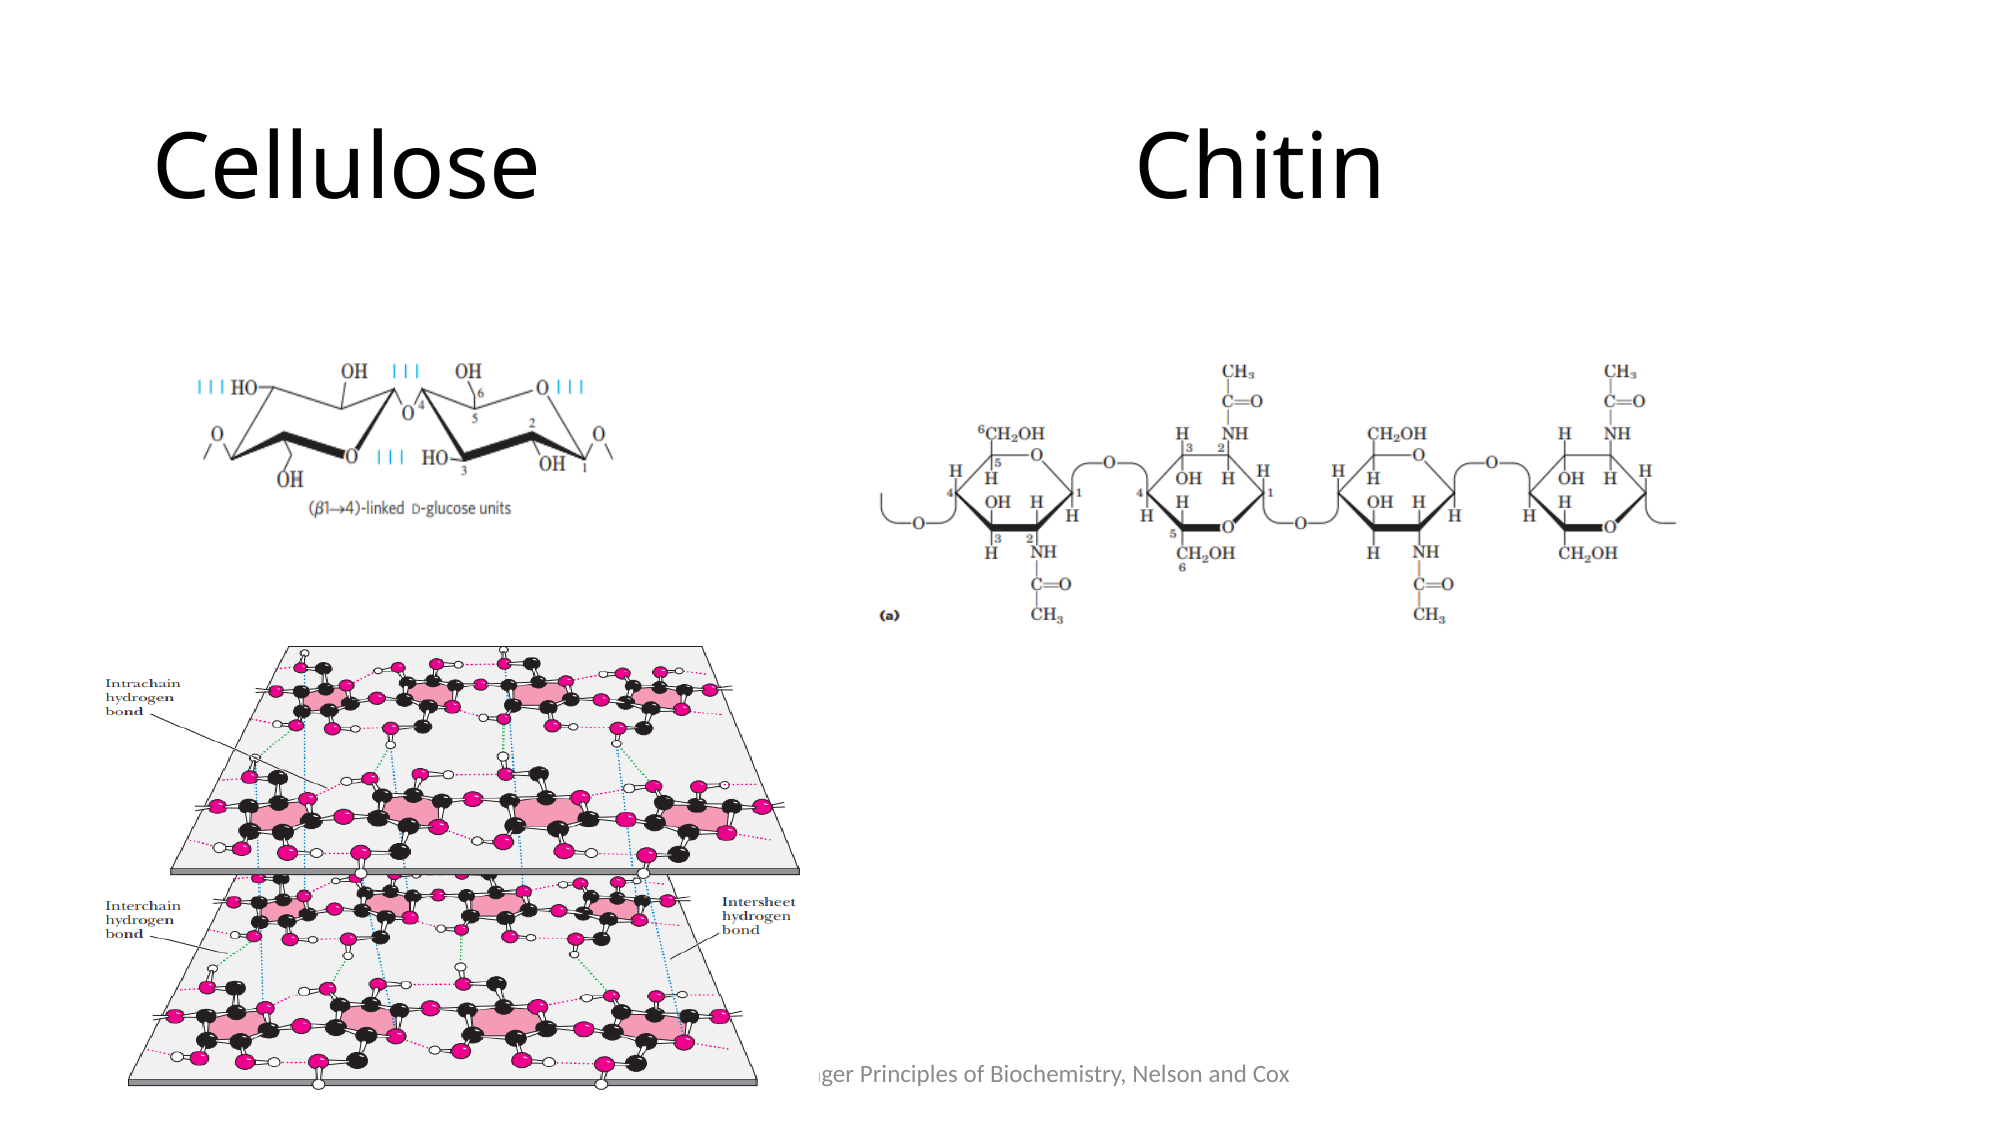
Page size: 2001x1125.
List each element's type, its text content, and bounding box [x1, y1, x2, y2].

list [137, 292, 623, 535]
footer Ref.-Lehninger Principles of Biochemistry, Nelson and Cox [819, 1042, 1338, 1103]
picture [63, 330, 1777, 1125]
title Cellulose Chitin [137, 59, 1863, 278]
